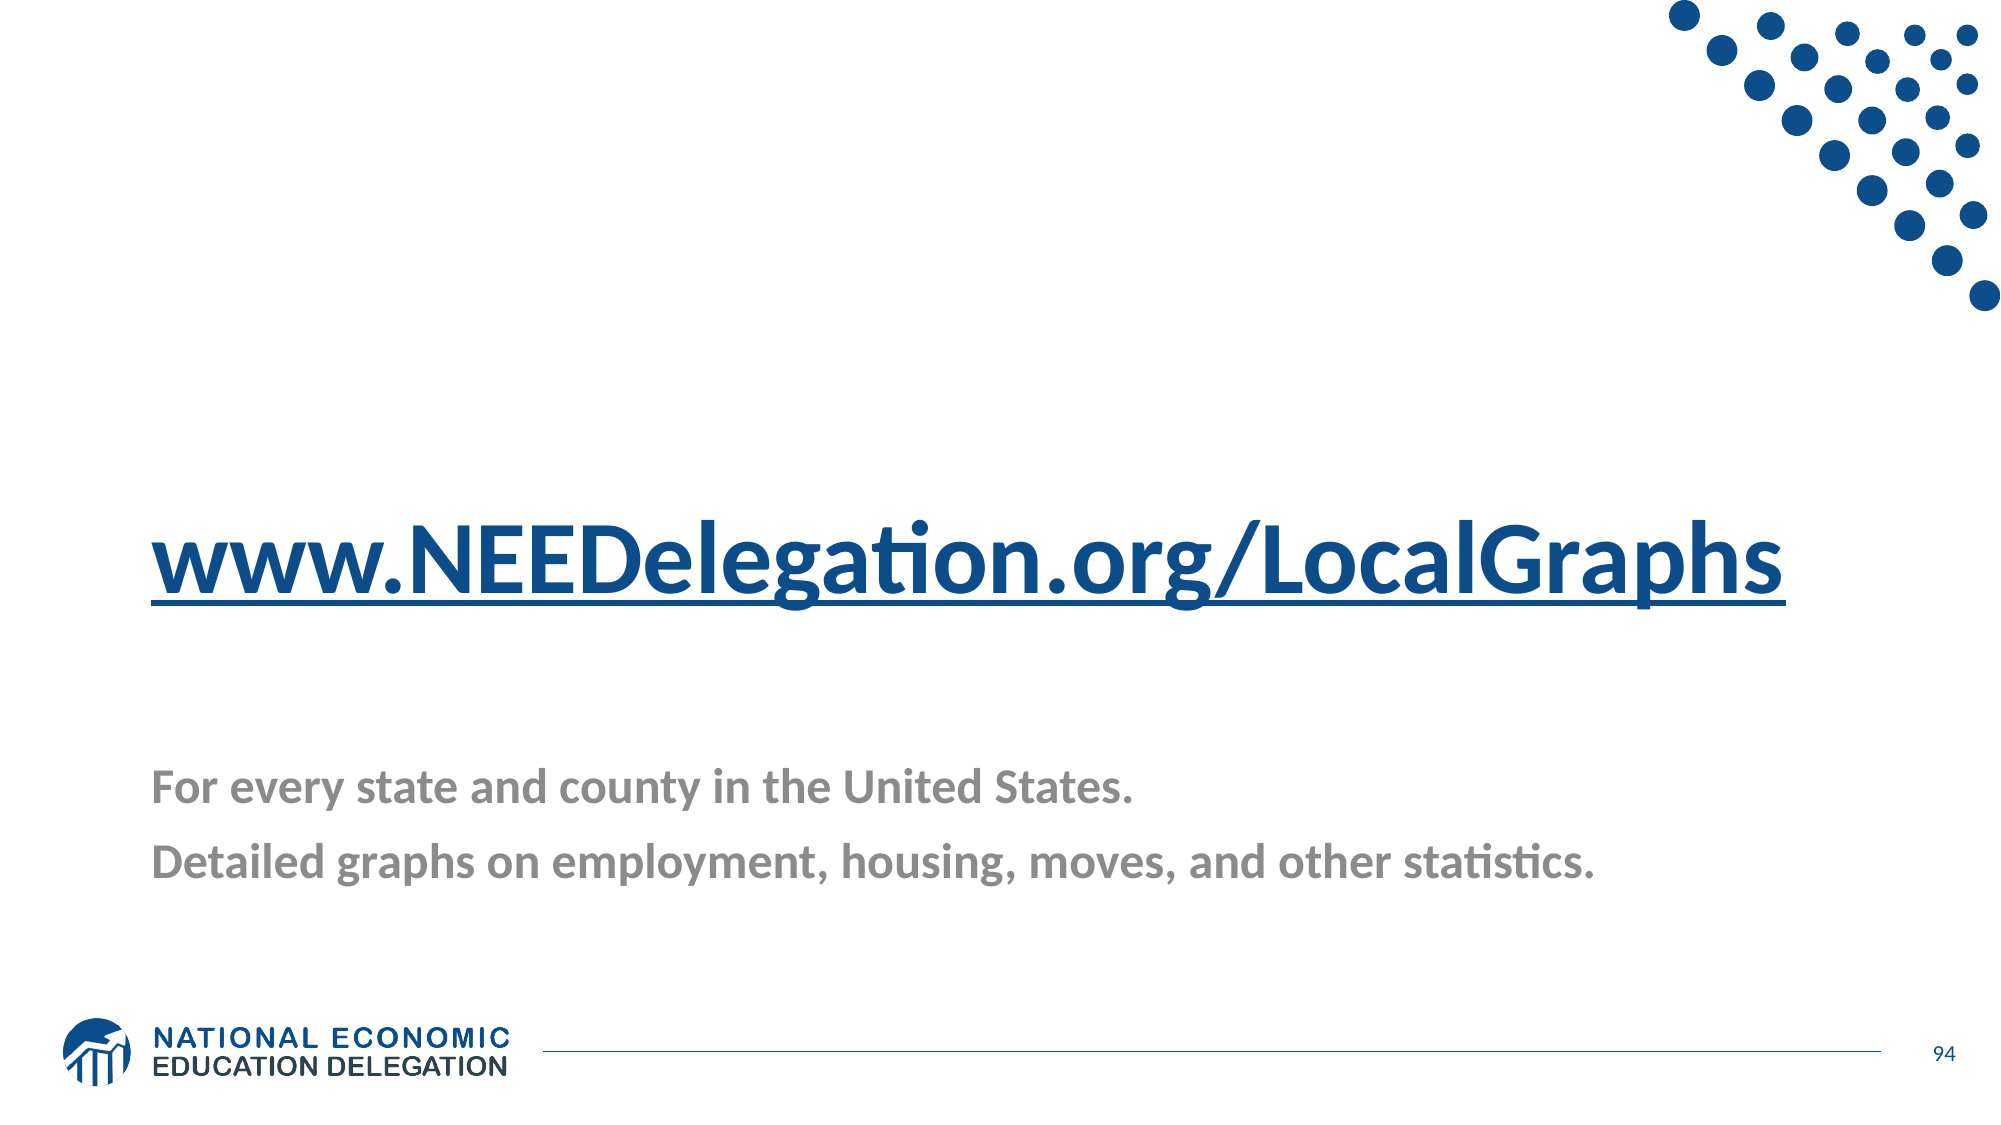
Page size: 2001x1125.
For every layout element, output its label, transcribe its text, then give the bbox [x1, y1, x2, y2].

slide_number 94 [1521, 1022, 1972, 1082]
list For every state and county in the United States. Detailed graphs on employment, housing, moves, and other statistics. [136, 752, 1862, 999]
picture [55, 1013, 520, 1091]
title www.NEEDelegation.org/LocalGraphs [136, 280, 1862, 749]
